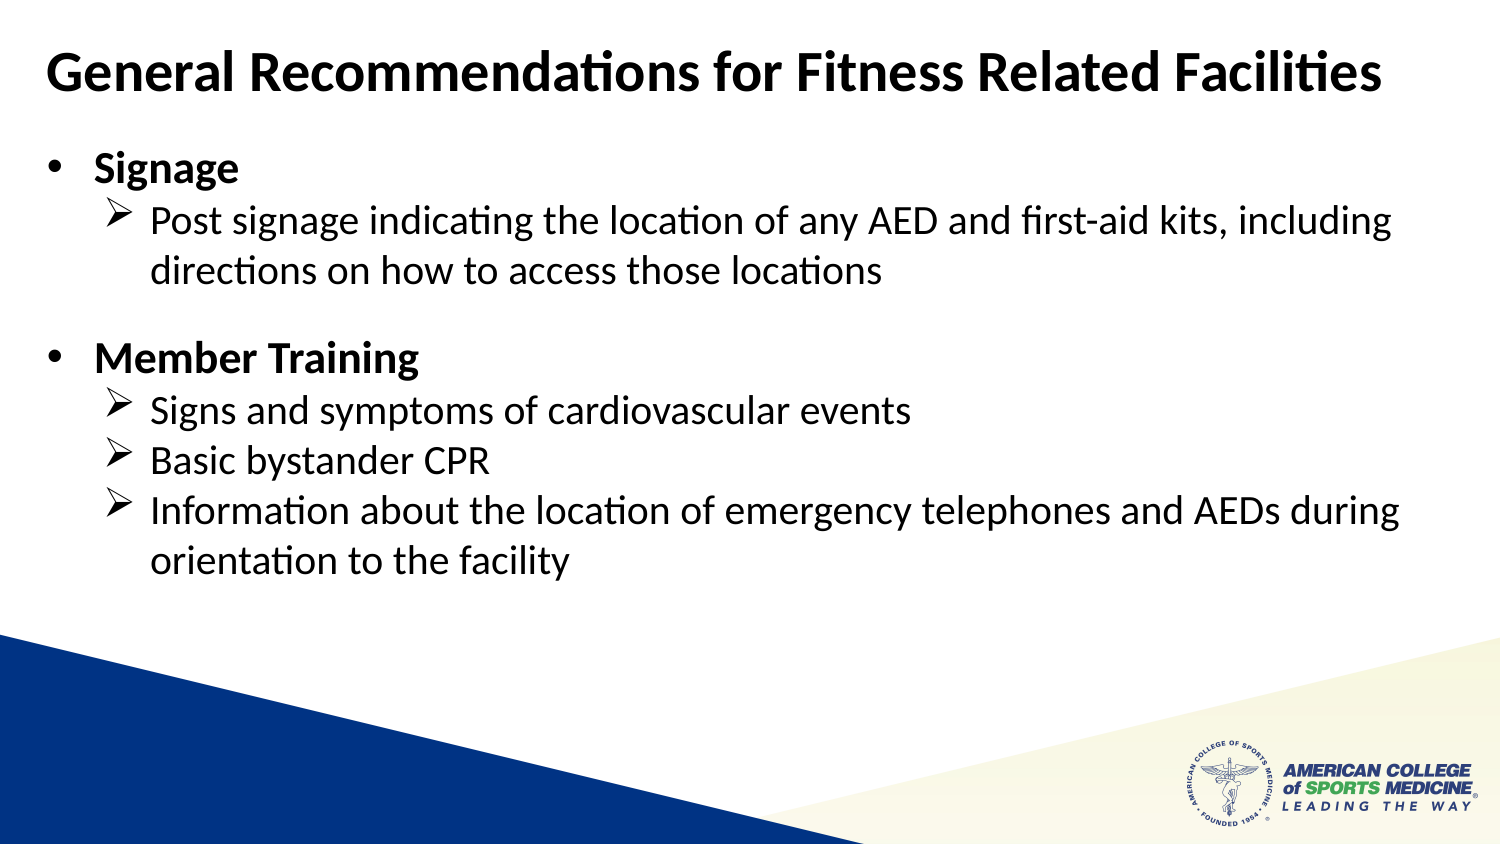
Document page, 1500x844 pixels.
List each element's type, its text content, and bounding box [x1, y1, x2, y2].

picture [0, 591, 1500, 844]
text_box General Recommendations for Fitness Related Facilities Signage Post signage indicating the location of any AED and first-aid kits, including directions on how to access those locations Member Training Signs and symptoms of cardiovascular events Basic bystander CPR Information about the location of emergency telephones and AEDs during orientation to the facility [32, 25, 1468, 625]
